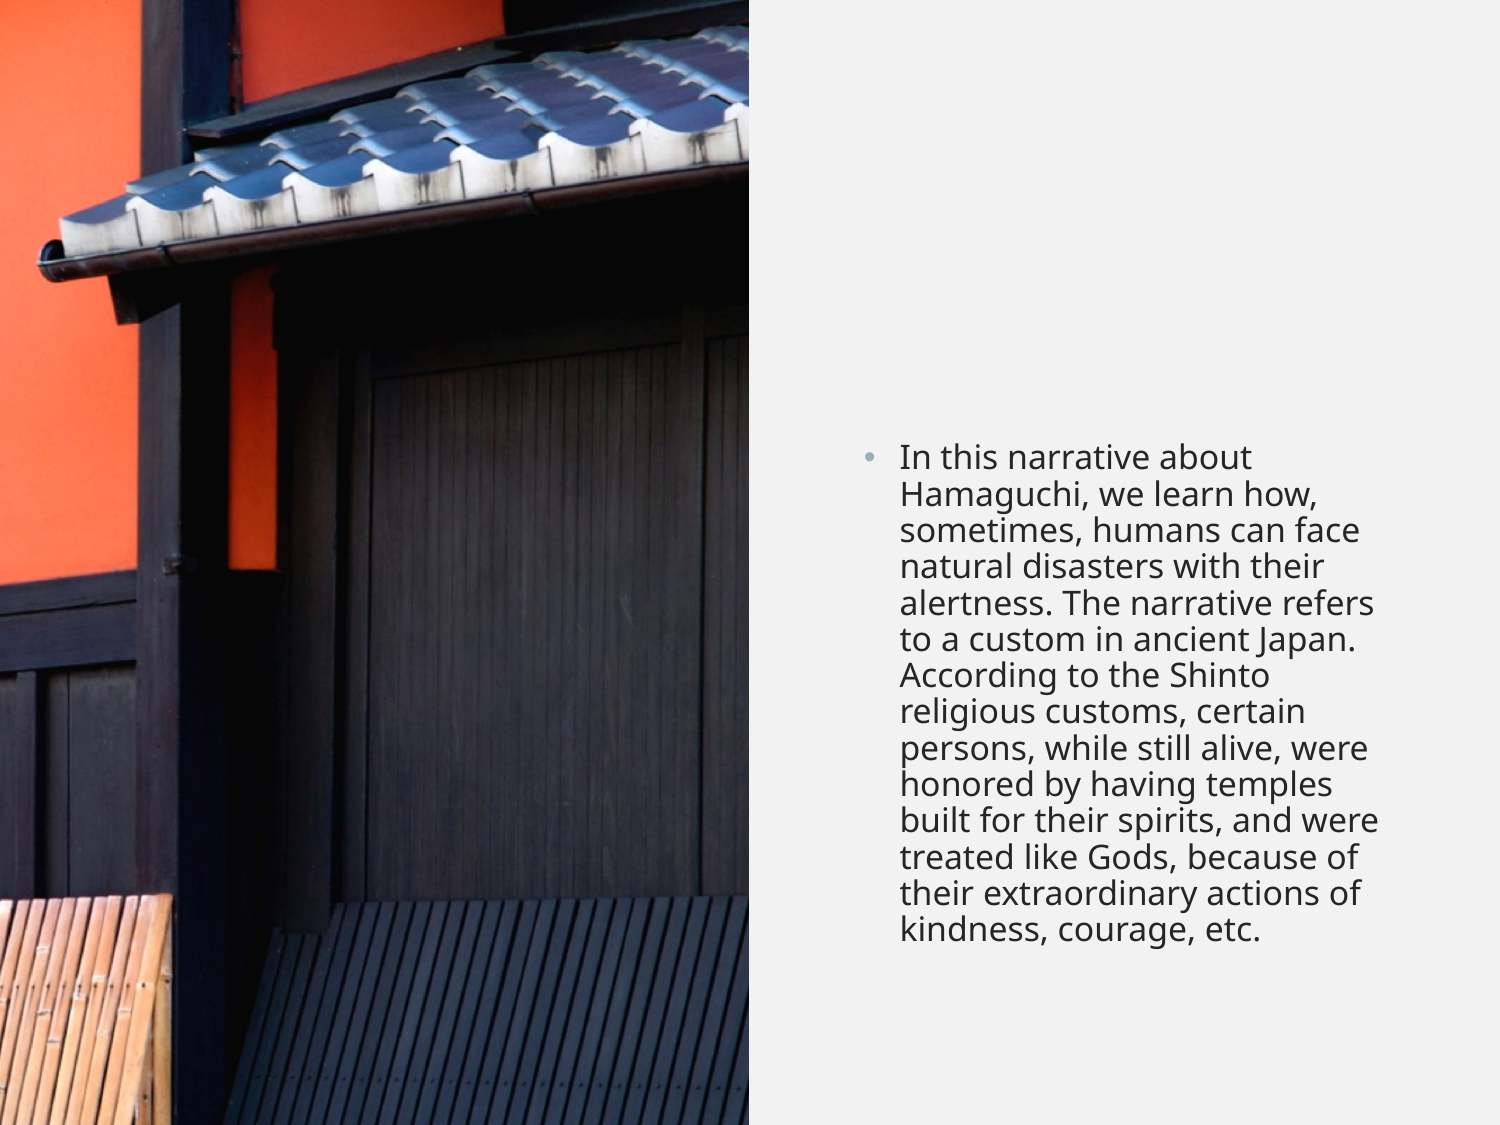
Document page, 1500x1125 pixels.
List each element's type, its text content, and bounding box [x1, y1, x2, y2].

list In this narrative about Hamaguchi, we learn how, sometimes, humans can face natural disasters with their alertness. The narrative refers to a custom in ancient Japan. According to the Shinto religious customs, certain persons, while still alive, were honored by having temples built for their spirits, and were treated like Gods, because of their extraordinary actions of kindness, courage, etc. [848, 433, 1401, 968]
picture [0, 0, 749, 1125]
